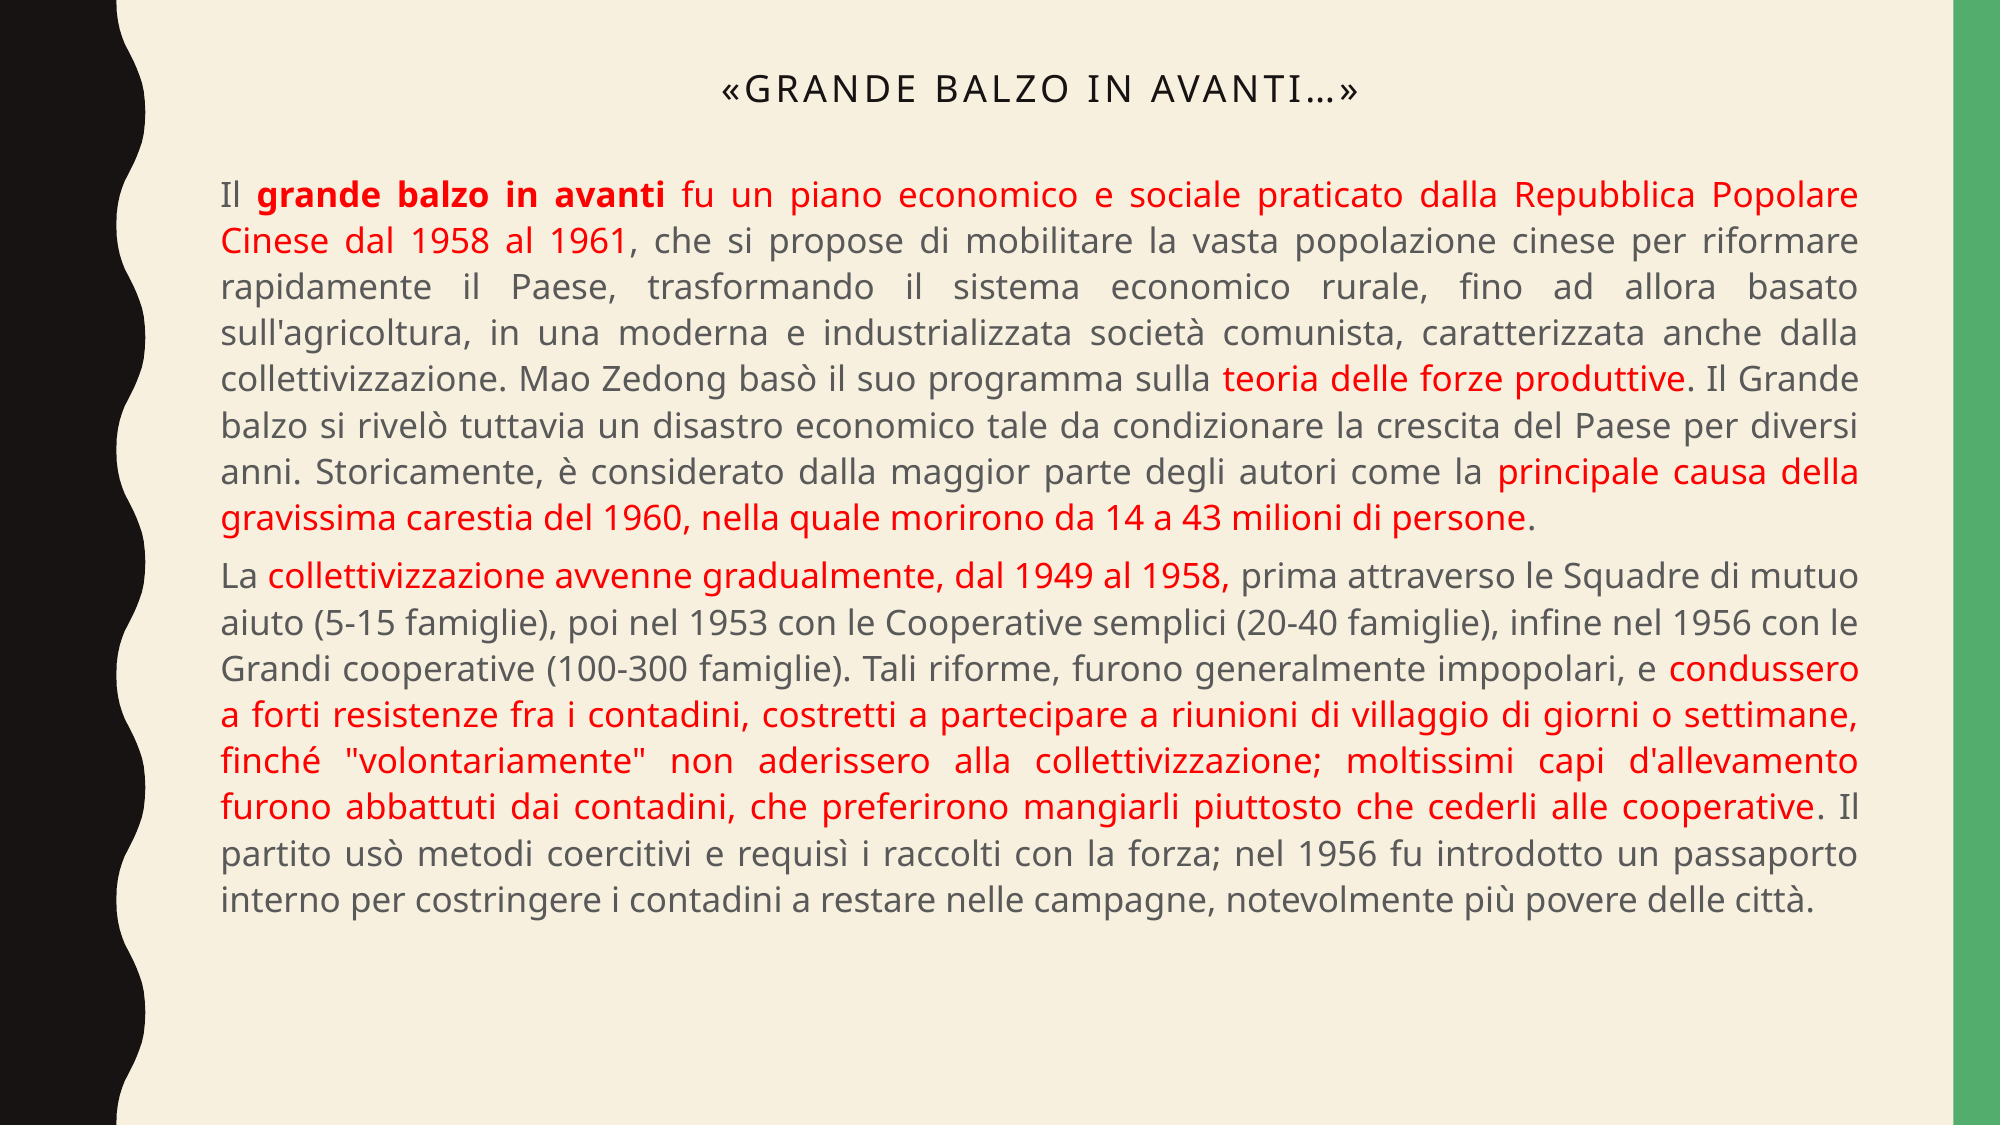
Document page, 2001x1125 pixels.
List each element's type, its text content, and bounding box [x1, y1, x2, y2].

title «grande balzo in avanti…» [205, 62, 1875, 160]
list Il grande balzo in avanti fu un piano economico e sociale praticato dalla Repubblica Popolare Cinese dal 1958 al 1961, che si propose di mobilitare la vasta popolazione cinese per riformare rapidamente il Paese, trasformando il sistema economico rurale, fino ad allora basato sull'agricoltura, in una moderna e industrializzata società comunista, caratterizzata anche dalla collettivizzazione. Mao Zedong basò il suo programma sulla teoria delle forze produttive. Il Grande balzo si rivelò tuttavia un disastro economico tale da condizionare la crescita del Paese per diversi anni. Storicamente, è considerato dalla maggior parte degli autori come la principale causa della gravissima carestia del 1960, nella quale morirono da 14 a 43 milioni di persone. La collettivizzazione avvenne gradualmente, dal 1949 al 1958, prima attraverso le Squadre di mutuo aiuto (5-15 famiglie), poi nel 1953 con le Cooperative semplici (20-40 famiglie), infine nel 1956 con le Grandi cooperative (100-300 famiglie). Tali riforme, furono generalmente impopolari, e condussero a forti resistenze fra i contadini, costretti a partecipare a riunioni di villaggio di giorni o settimane, finché "volontariamente" non aderissero alla collettivizzazione; moltissimi capi d'allevamento furono abbattuti dai contadini, che preferirono mangiarli piuttosto che cederli alle cooperative. Il partito usò metodi coercitivi e requisì i raccolti con la forza; nel 1956 fu introdotto un passaporto interno per costringere i contadini a restare nelle campagne, notevolmente più povere delle città. [205, 160, 1875, 965]
